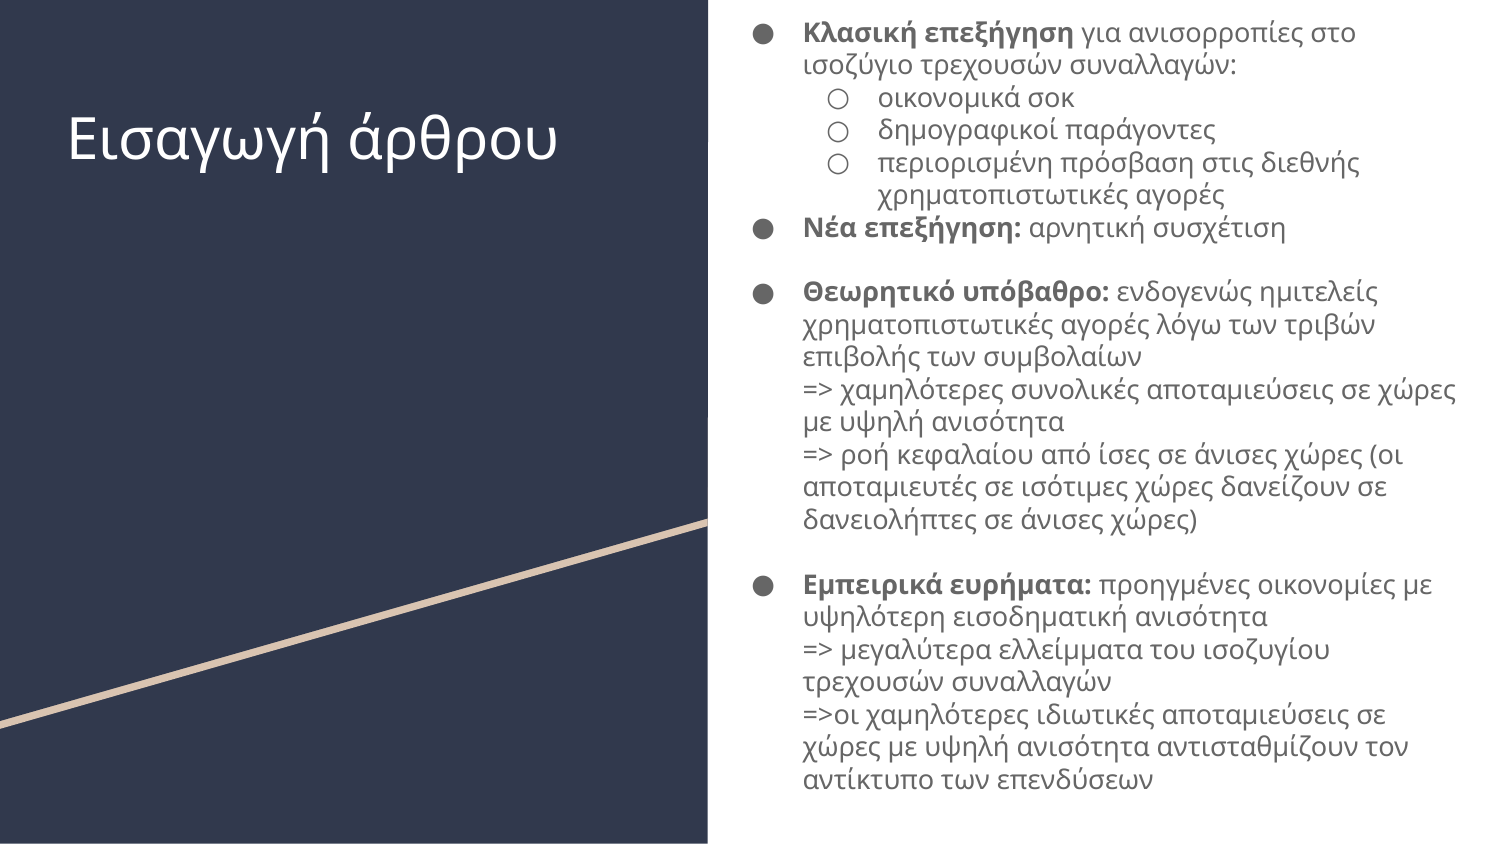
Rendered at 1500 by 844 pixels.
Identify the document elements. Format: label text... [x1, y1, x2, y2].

title Εισαγωγή άρθρου [51, 82, 660, 192]
list Κλασική επεξήγηση για ανισορροπίες στο ισοζύγιο τρεχουσών συναλλαγών: οικονομικά σοκ δημογραφικοί παράγοντες περιορισμένη πρόσβαση στις διεθνής χρηματοπιστωτικές αγορές Νέα επεξήγηση: αρνητική συσχέτιση Θεωρητικό υπόβαθρο: ενδογενώς ημιτελείς χρηματοπιστωτικές αγορές λόγω των τριβών επιβολής των συμβολαίων => χαμηλότερες συνολικές αποταμιεύσεις σε χώρες με υψηλή ανισότητα => ροή κεφαλαίου από ίσες σε άνισες χώρες (οι αποταμιευτές σε ισότιμες χώρες δανείζουν σε δανειολήπτες σε άνισες χώρες) Εμπειρικά ευρήματα: προηγμένες οικονομίες με υψηλότερη εισοδηματική ανισότητα => μεγαλύτερα ελλείμματα του ισοζυγίου τρεχουσών συναλλαγών =>οι χαμηλότερες ιδιωτικές αποταμιεύσεις σε χώρες με υψηλή ανισότητα αντισταθμίζουν τον αντίκτυπο των επενδύσεων [712, 0, 1485, 818]
